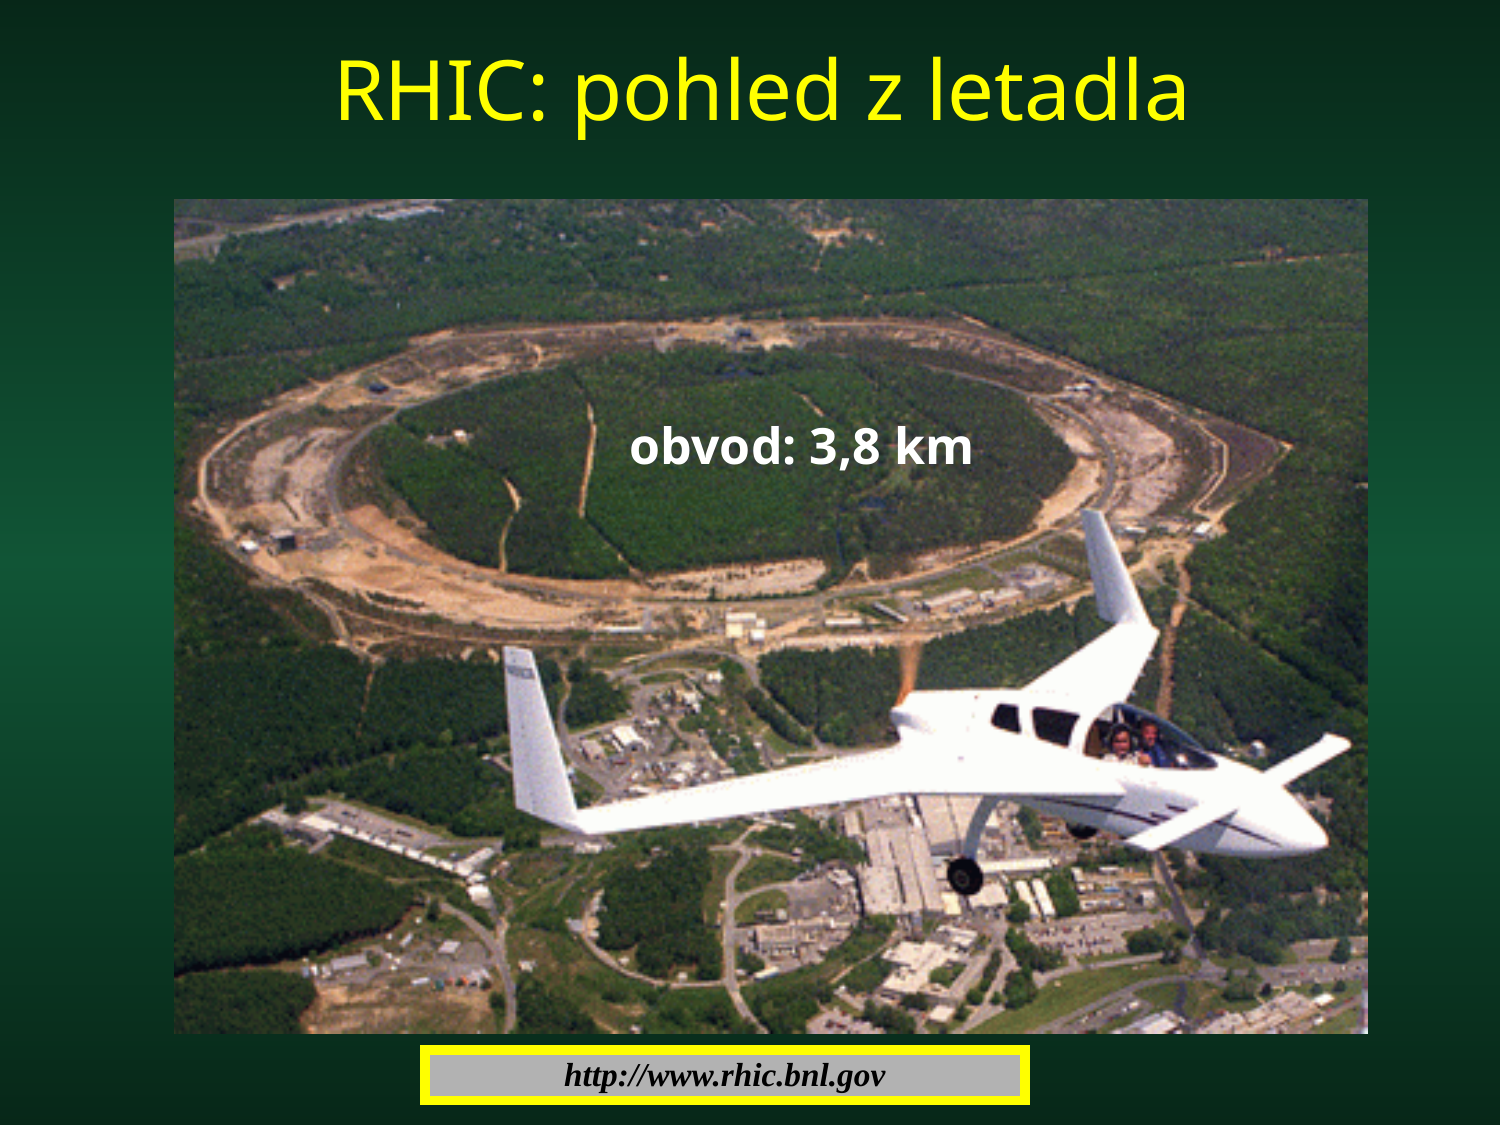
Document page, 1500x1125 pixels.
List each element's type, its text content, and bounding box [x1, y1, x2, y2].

text_box http://www.rhic.bnl.gov [424, 1049, 1025, 1101]
title [0, 24, 1276, 188]
picture [174, 199, 1368, 1034]
text_box RHIC: pohled z letadla [124, 24, 1400, 150]
